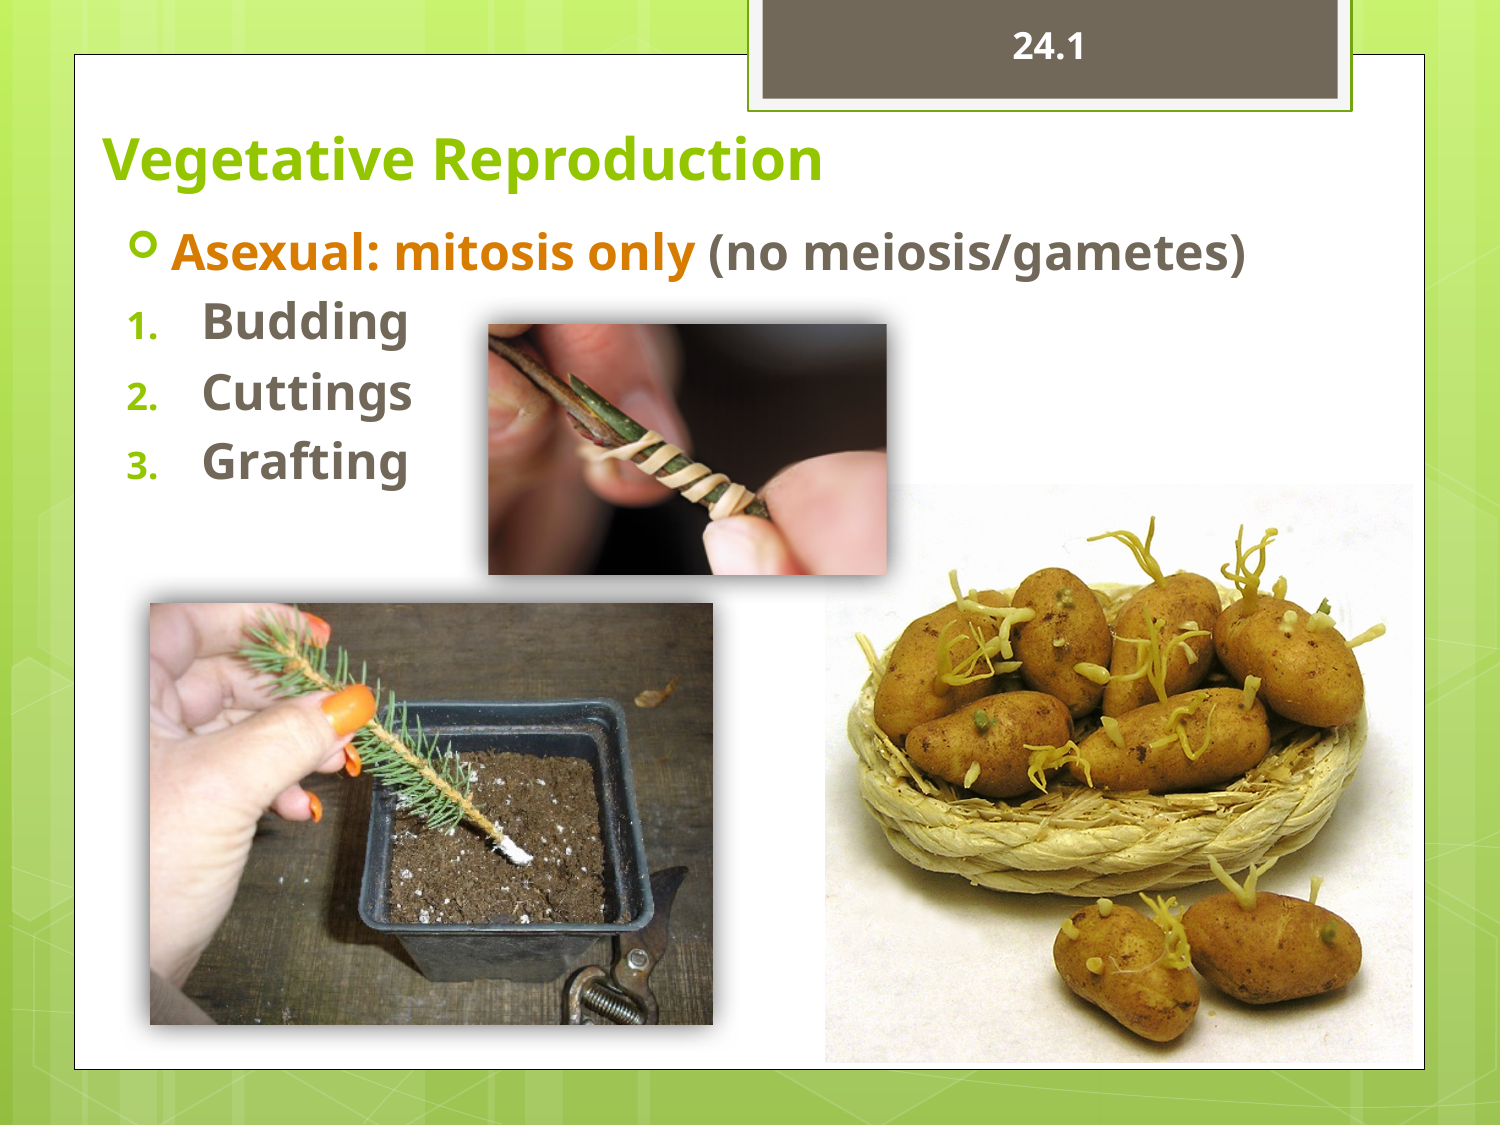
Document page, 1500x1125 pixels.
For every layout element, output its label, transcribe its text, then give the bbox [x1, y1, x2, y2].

list Asexual: mitosis only (no meiosis/gametes) Budding Cuttings Grafting [99, 212, 1350, 575]
text_box 24.1 [924, 14, 1175, 75]
picture [149, 602, 713, 1026]
title Vegetative Reproduction [87, 12, 1240, 200]
picture [488, 324, 1413, 1063]
